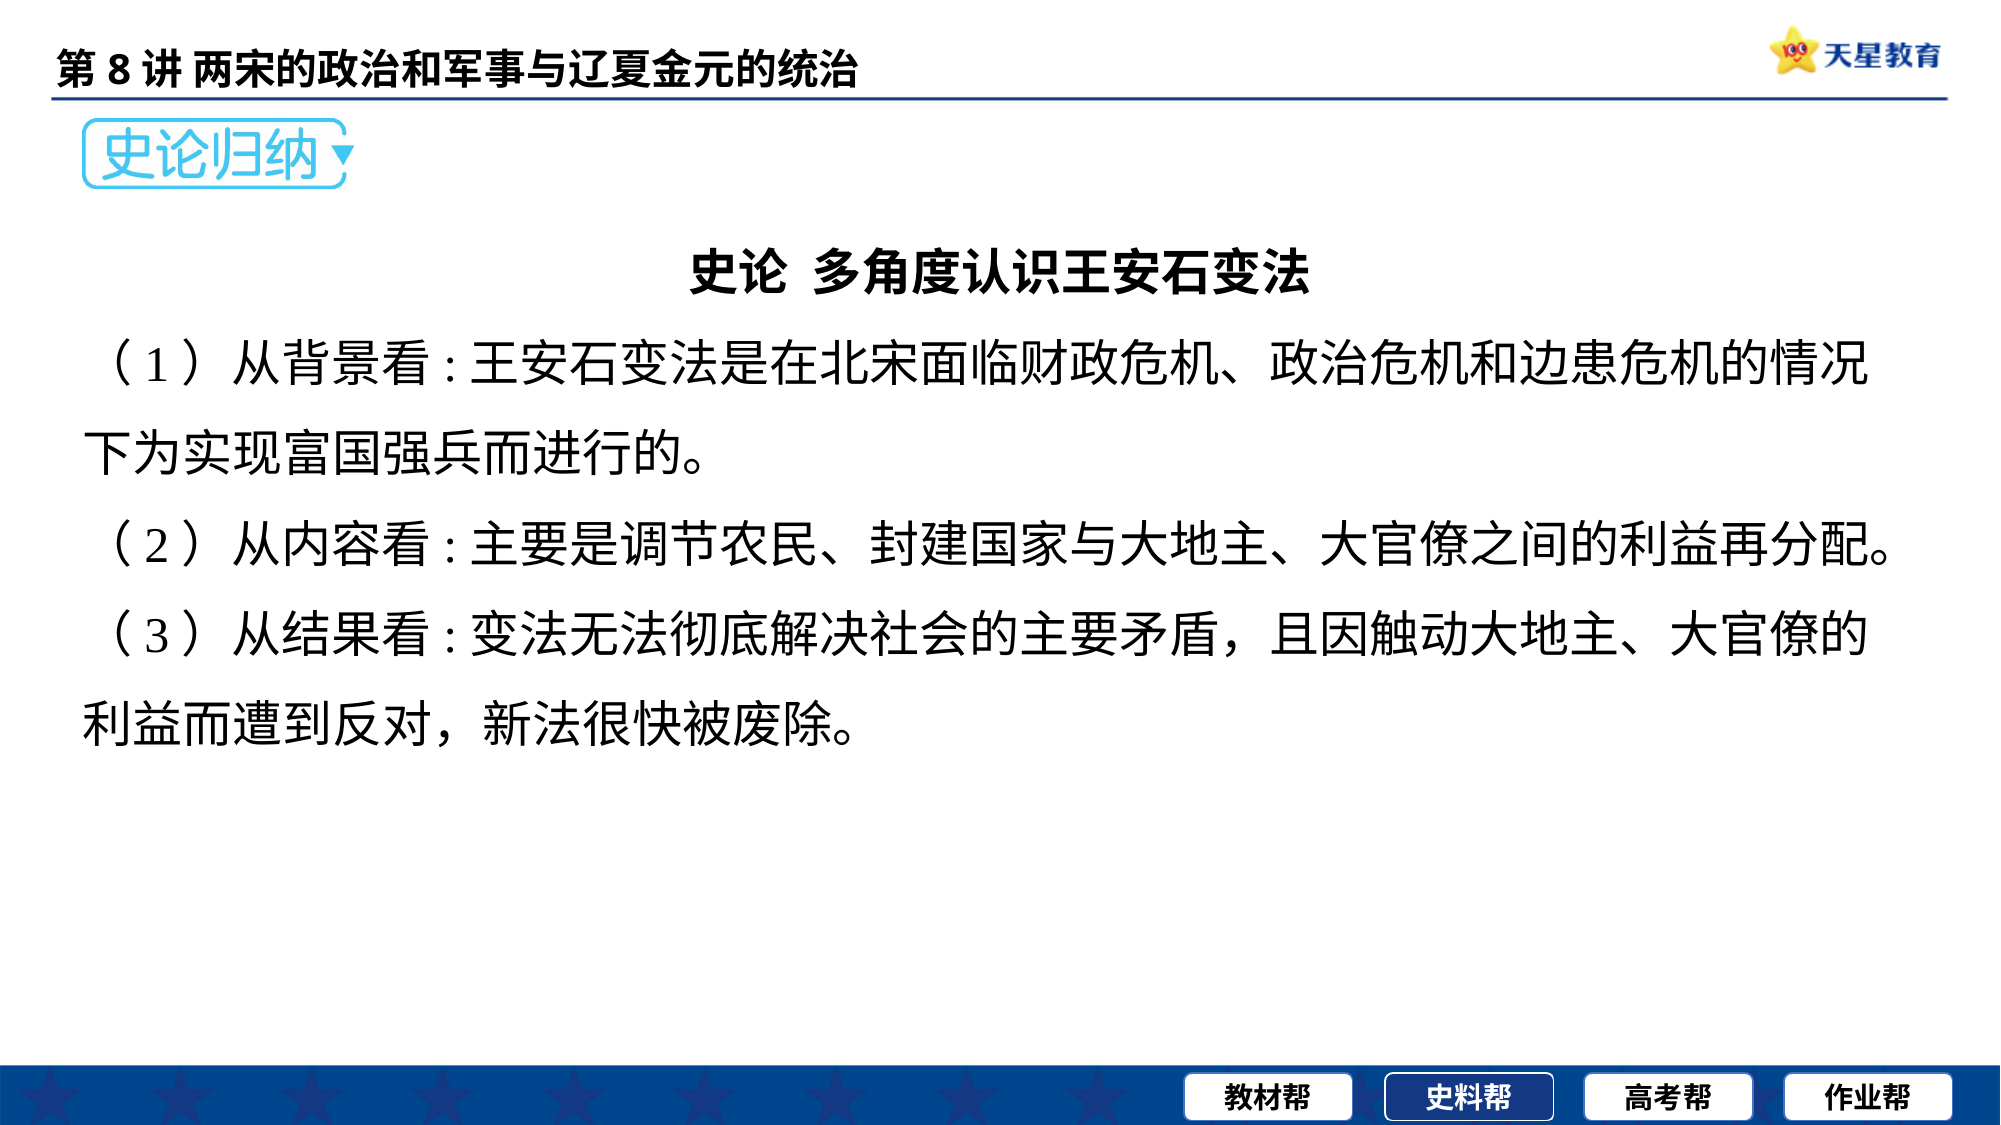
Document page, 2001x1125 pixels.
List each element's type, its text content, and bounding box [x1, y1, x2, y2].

picture [0, 0, 2000, 1125]
text_box 史论 多角度认识王安石变法 [82, 210, 1917, 291]
text_box （1）从背景看:王安石变法是在北宋面临财政危机、政治危机和边患危机的情况下为实现富国强兵而进行的。 [82, 301, 1917, 473]
text_box （3）从结果看:变法无法彻底解决社会的主要矛盾，且因触动大地主、大官僚的利益而遭到反对，新法很快被废除。 [82, 572, 1917, 743]
text_box （2）从内容看:主要是调节农民、封建国家与大地主、大官僚之间的利益再分配。 [82, 482, 1917, 563]
